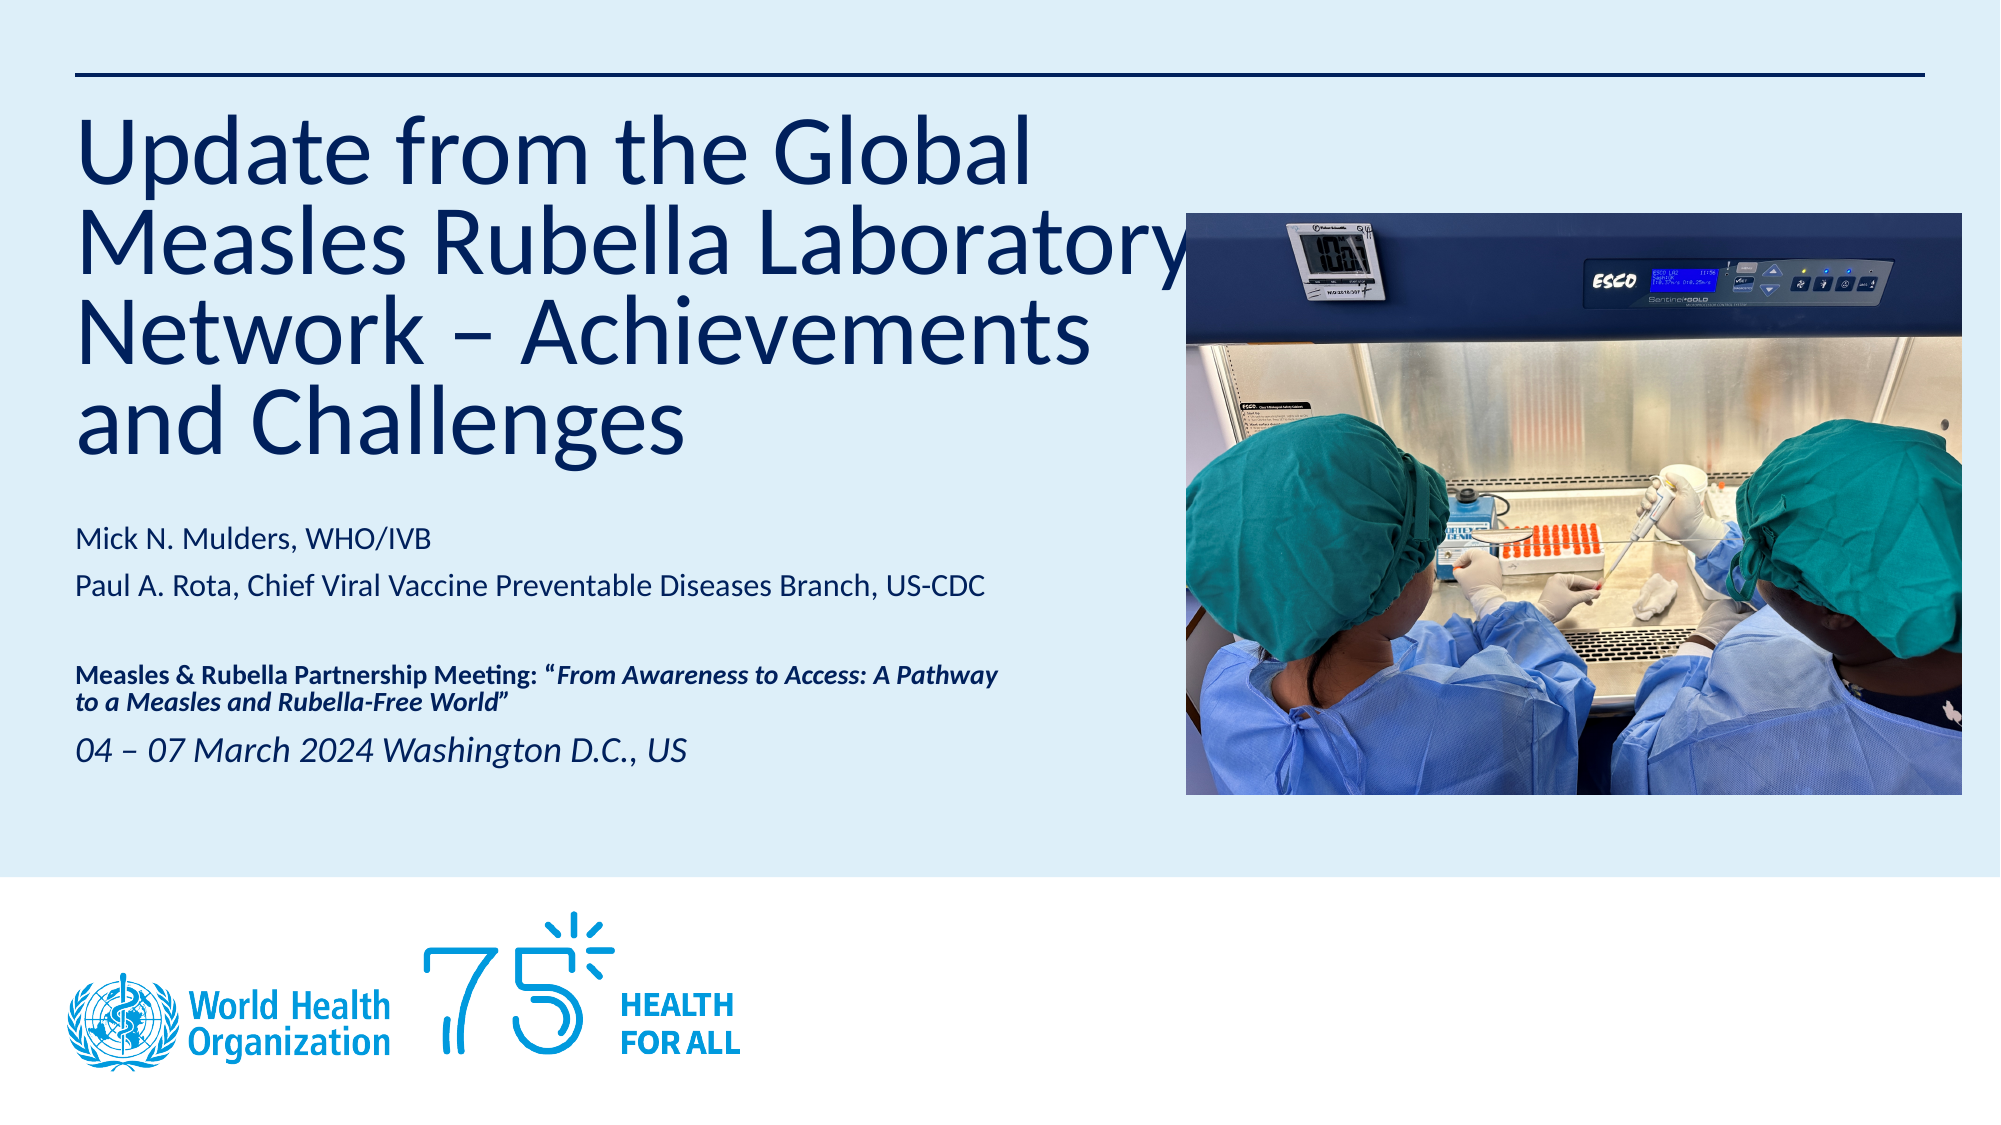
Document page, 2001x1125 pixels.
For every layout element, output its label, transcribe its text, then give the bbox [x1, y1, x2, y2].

picture [0, 735, 845, 1125]
picture [1186, 213, 1962, 795]
title Update from the Global Measles Rubella Laboratory Network – Achievements and Challenges [75, 112, 1223, 505]
subtitle Mick N. Mulders, WHO/IVB Paul A. Rota, Chief Viral Vaccine Preventable Diseases Branch, US-CDC Measles & Rubella Partnership Meeting: “From Awareness to Access: A Pathway to a Measles and Rubella-Free World” 04 – 07 March 2024 Washington D.C., US [75, 525, 1000, 797]
